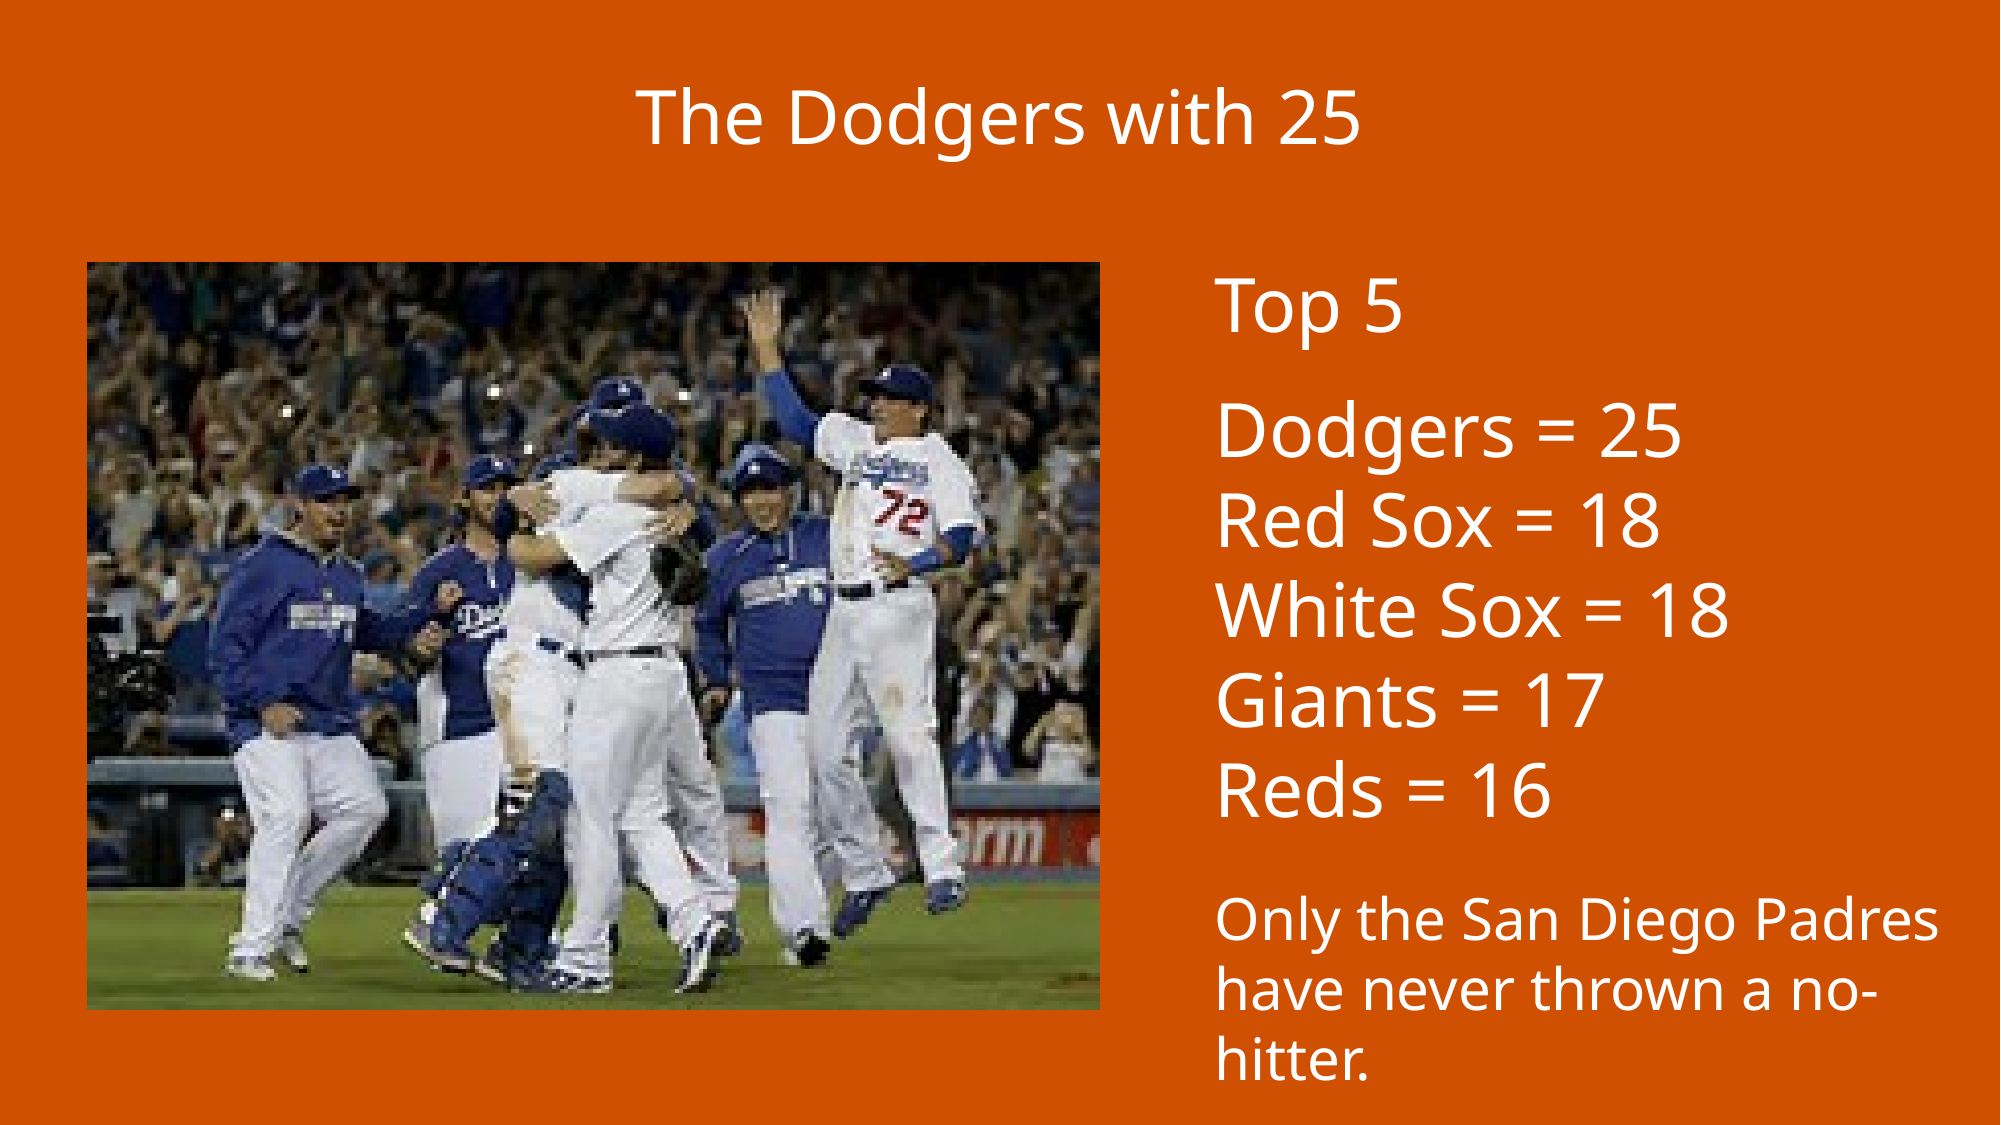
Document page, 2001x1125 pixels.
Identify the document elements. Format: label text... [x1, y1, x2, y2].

picture [87, 262, 1100, 1010]
text_box Top 5 Dodgers = 25 Red Sox = 18 White Sox = 18 Giants = 17 Reds = 16 Only the San Diego Padres have never thrown a no-hitter. [1200, 249, 2000, 1100]
text_box The Dodgers with 25 [24, 62, 1975, 168]
